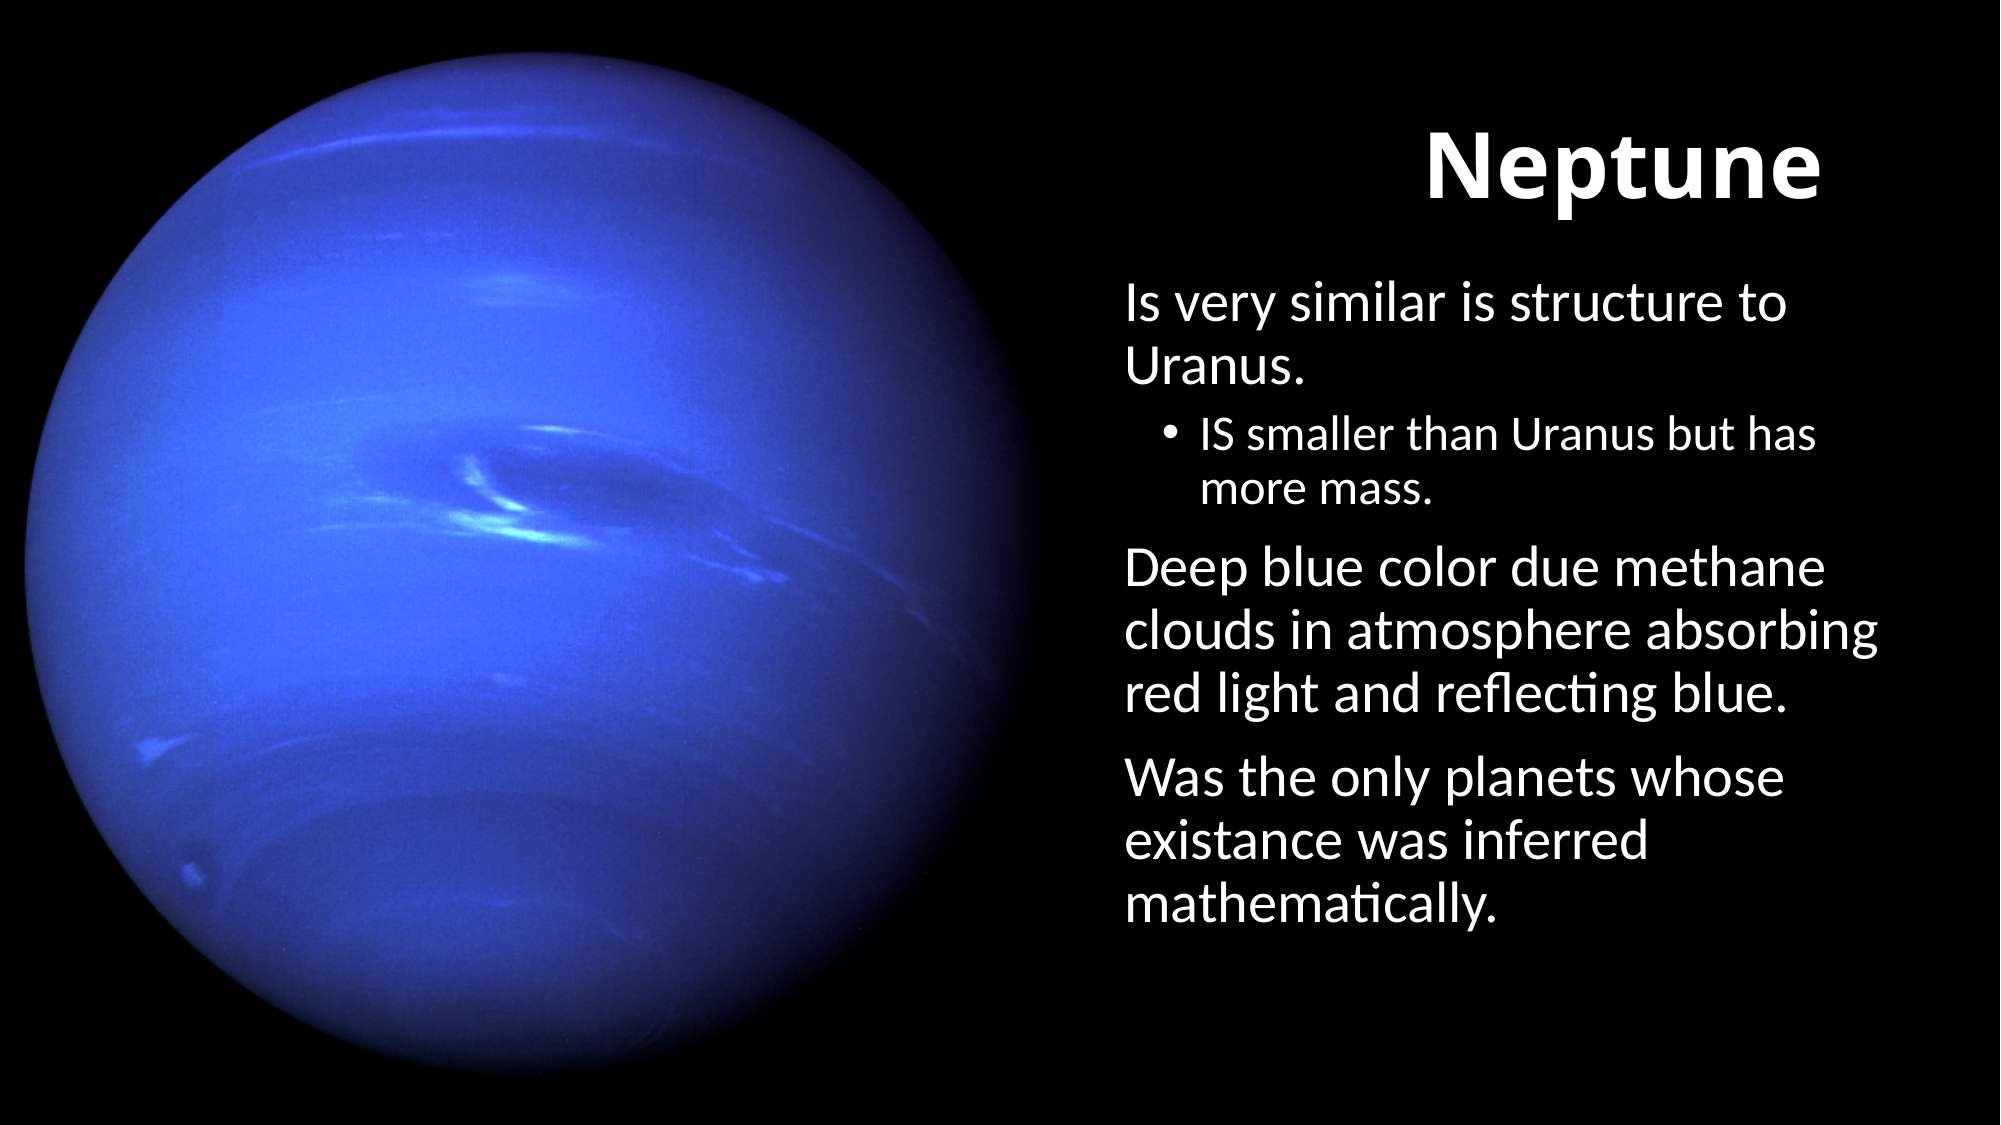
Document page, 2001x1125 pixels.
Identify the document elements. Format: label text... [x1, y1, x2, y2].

list Is very similar is structure to Uranus. IS smaller than Uranus but has more mass. Deep blue color due methane clouds in atmosphere absorbing red light and reflecting blue. Was the only planets whose existance was inferred mathematically. [1106, 263, 1938, 983]
picture [0, 18, 1106, 1125]
title Neptune [1106, 59, 1863, 263]
